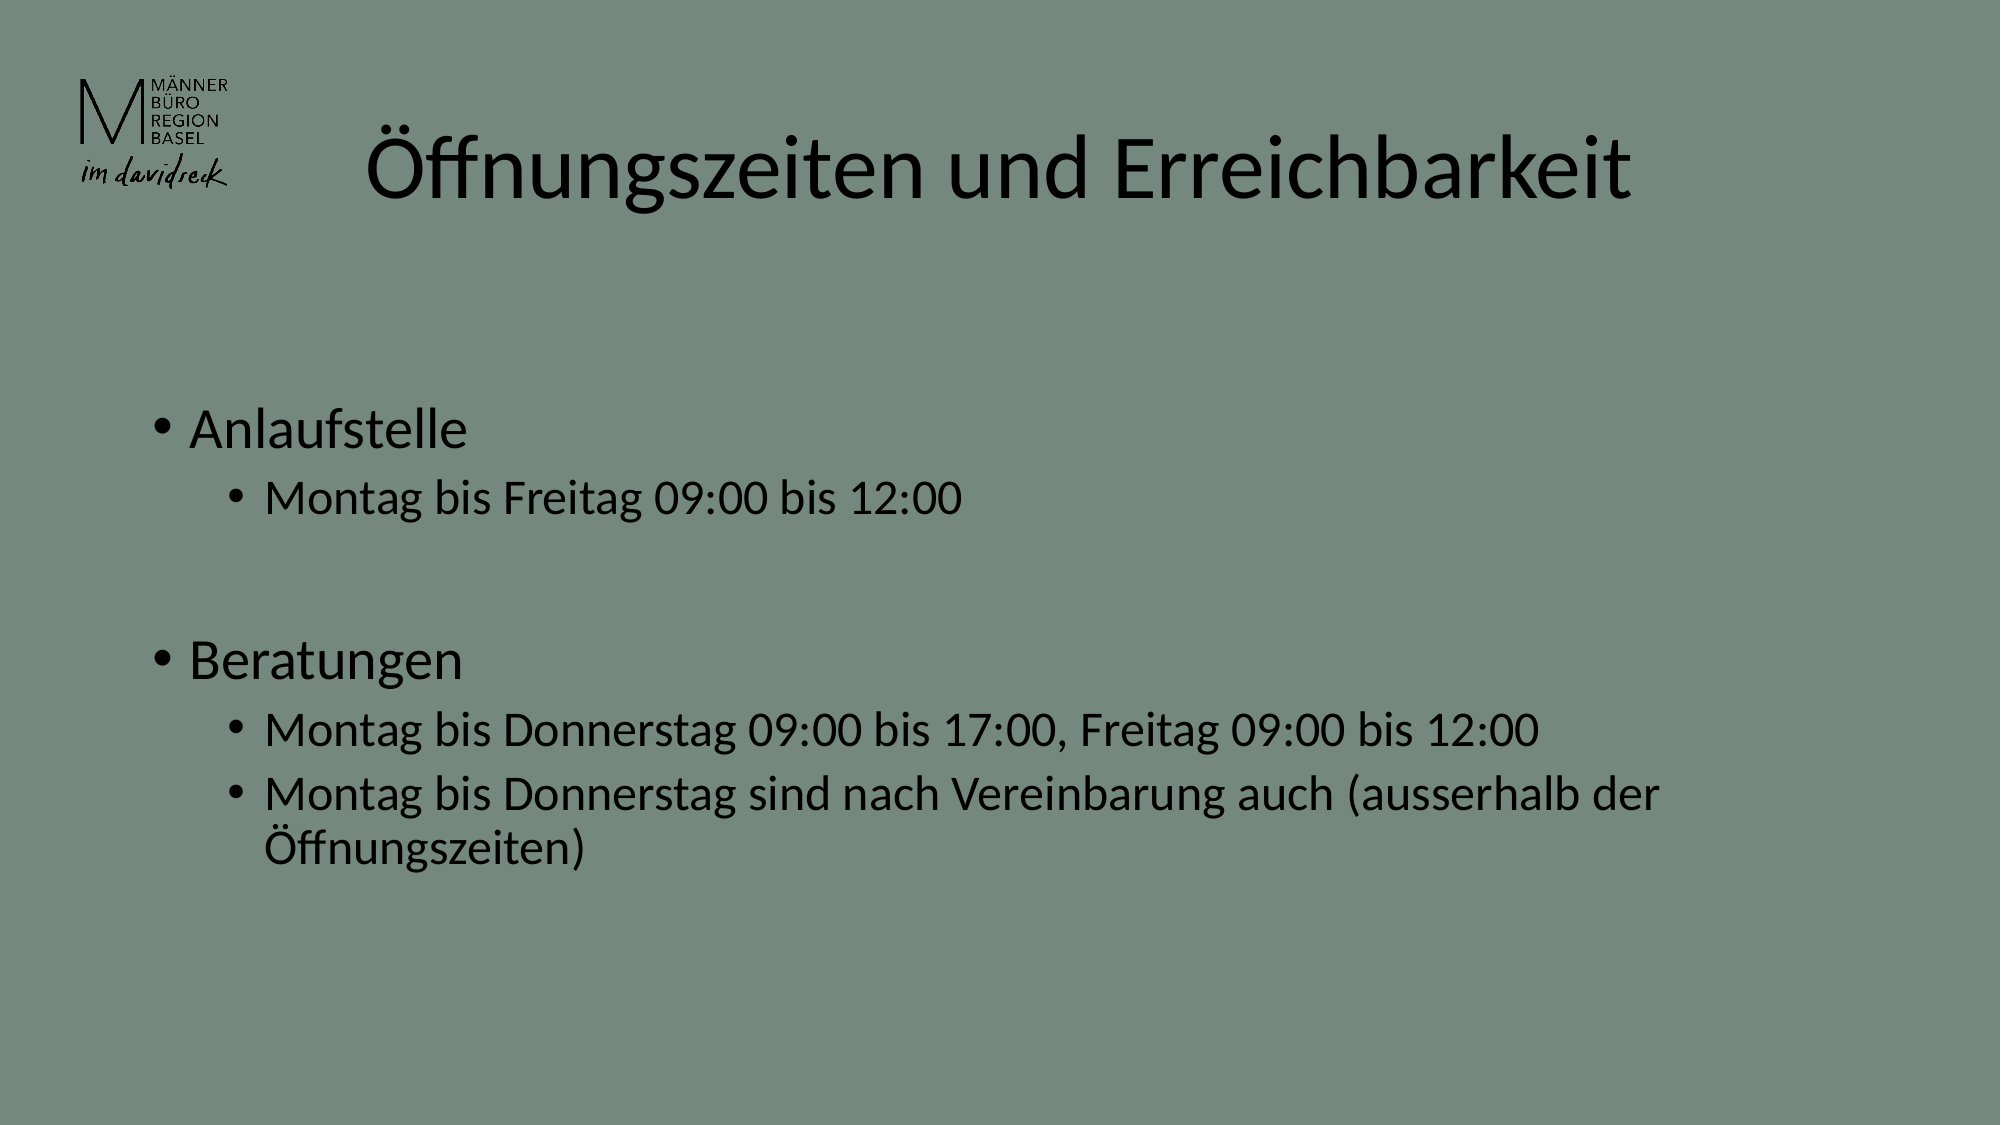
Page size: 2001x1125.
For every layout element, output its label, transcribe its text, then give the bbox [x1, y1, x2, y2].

picture [79, 75, 227, 189]
list Anlaufstelle Montag bis Freitag 09:00 bis 12:00 Beratungen Montag bis Donnerstag 09:00 bis 17:00, Freitag 09:00 bis 12:00 Montag bis Donnerstag sind nach Vereinbarung auch (ausserhalb der Öffnungszeiten) [137, 299, 1863, 1014]
title Öffnungszeiten und Erreichbarkeit [137, 59, 1863, 278]
